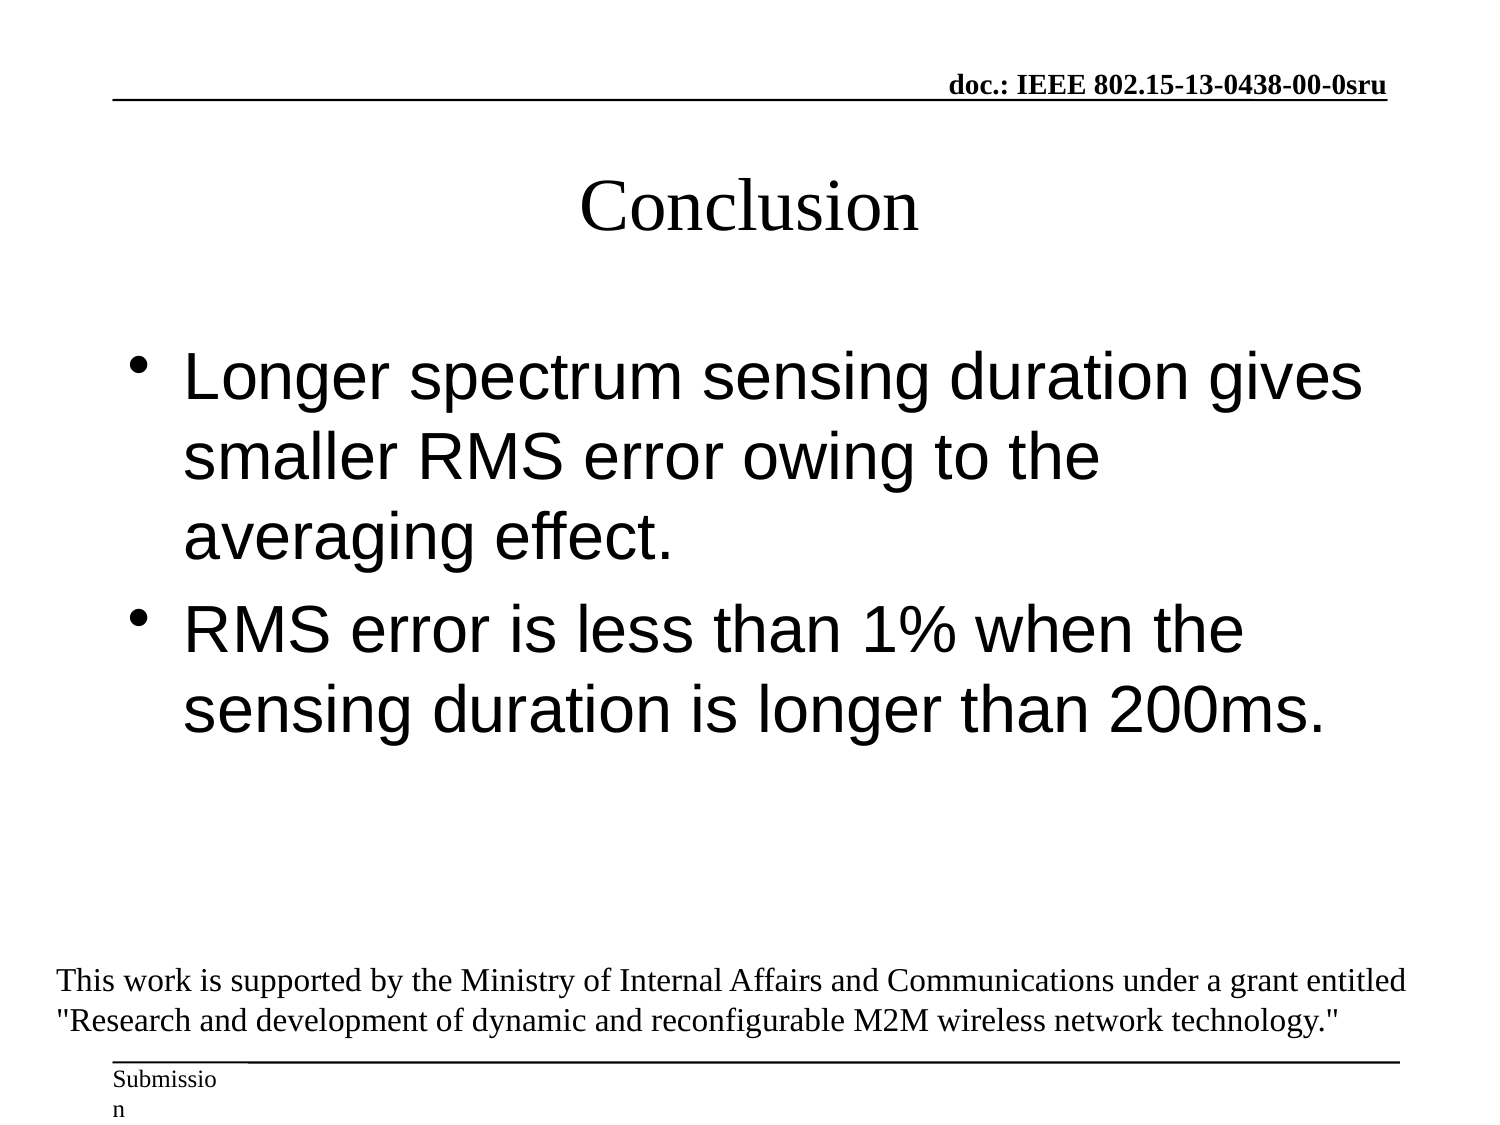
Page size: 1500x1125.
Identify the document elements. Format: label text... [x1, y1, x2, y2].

list Longer spectrum sensing duration gives smaller RMS error owing to the averaging effect. RMS error is less than 1% when the sensing duration is longer than 200ms. [112, 324, 1388, 950]
text_box This work is supported by the Ministry of Internal Affairs and Communications under a grant entitled "Research and development of dynamic and reconfigurable M2M wireless network technology." [41, 950, 1459, 1046]
title Conclusion [112, 112, 1388, 288]
